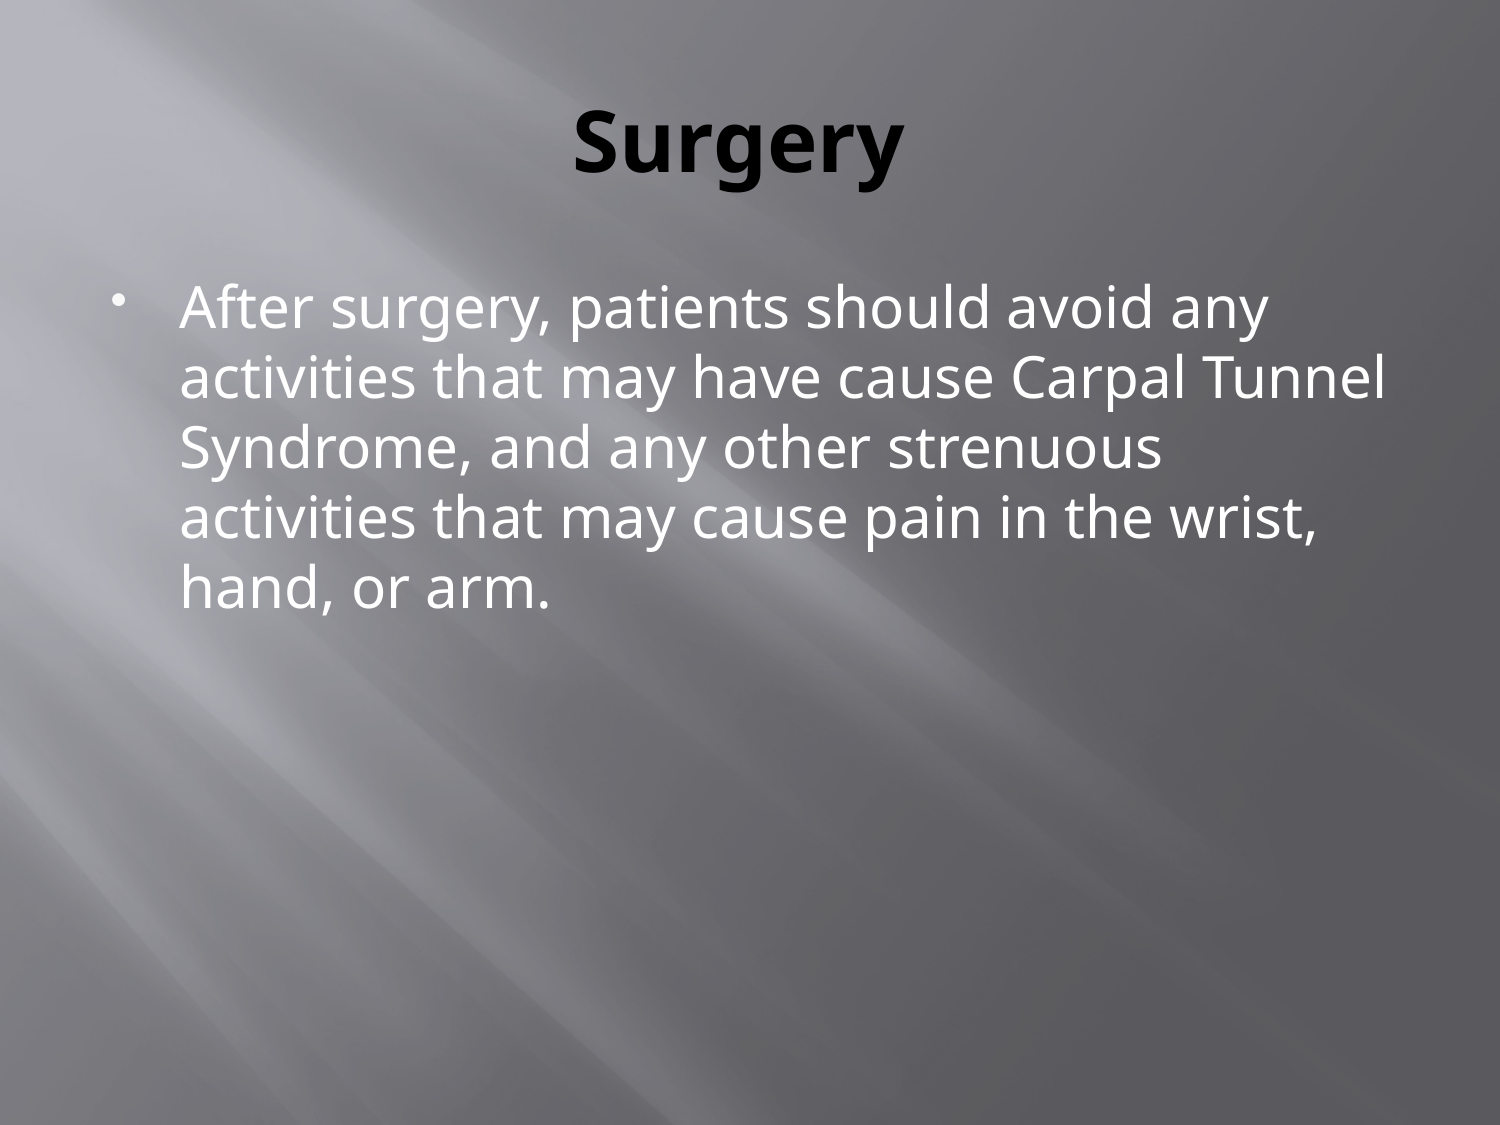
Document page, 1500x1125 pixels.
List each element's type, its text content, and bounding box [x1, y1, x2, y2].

title Surgery [75, 45, 1425, 233]
list After surgery, patients should avoid any activities that may have cause Carpal Tunnel Syndrome, and any other strenuous activities that may cause pain in the wrist, hand, or arm. [75, 262, 1425, 1035]
